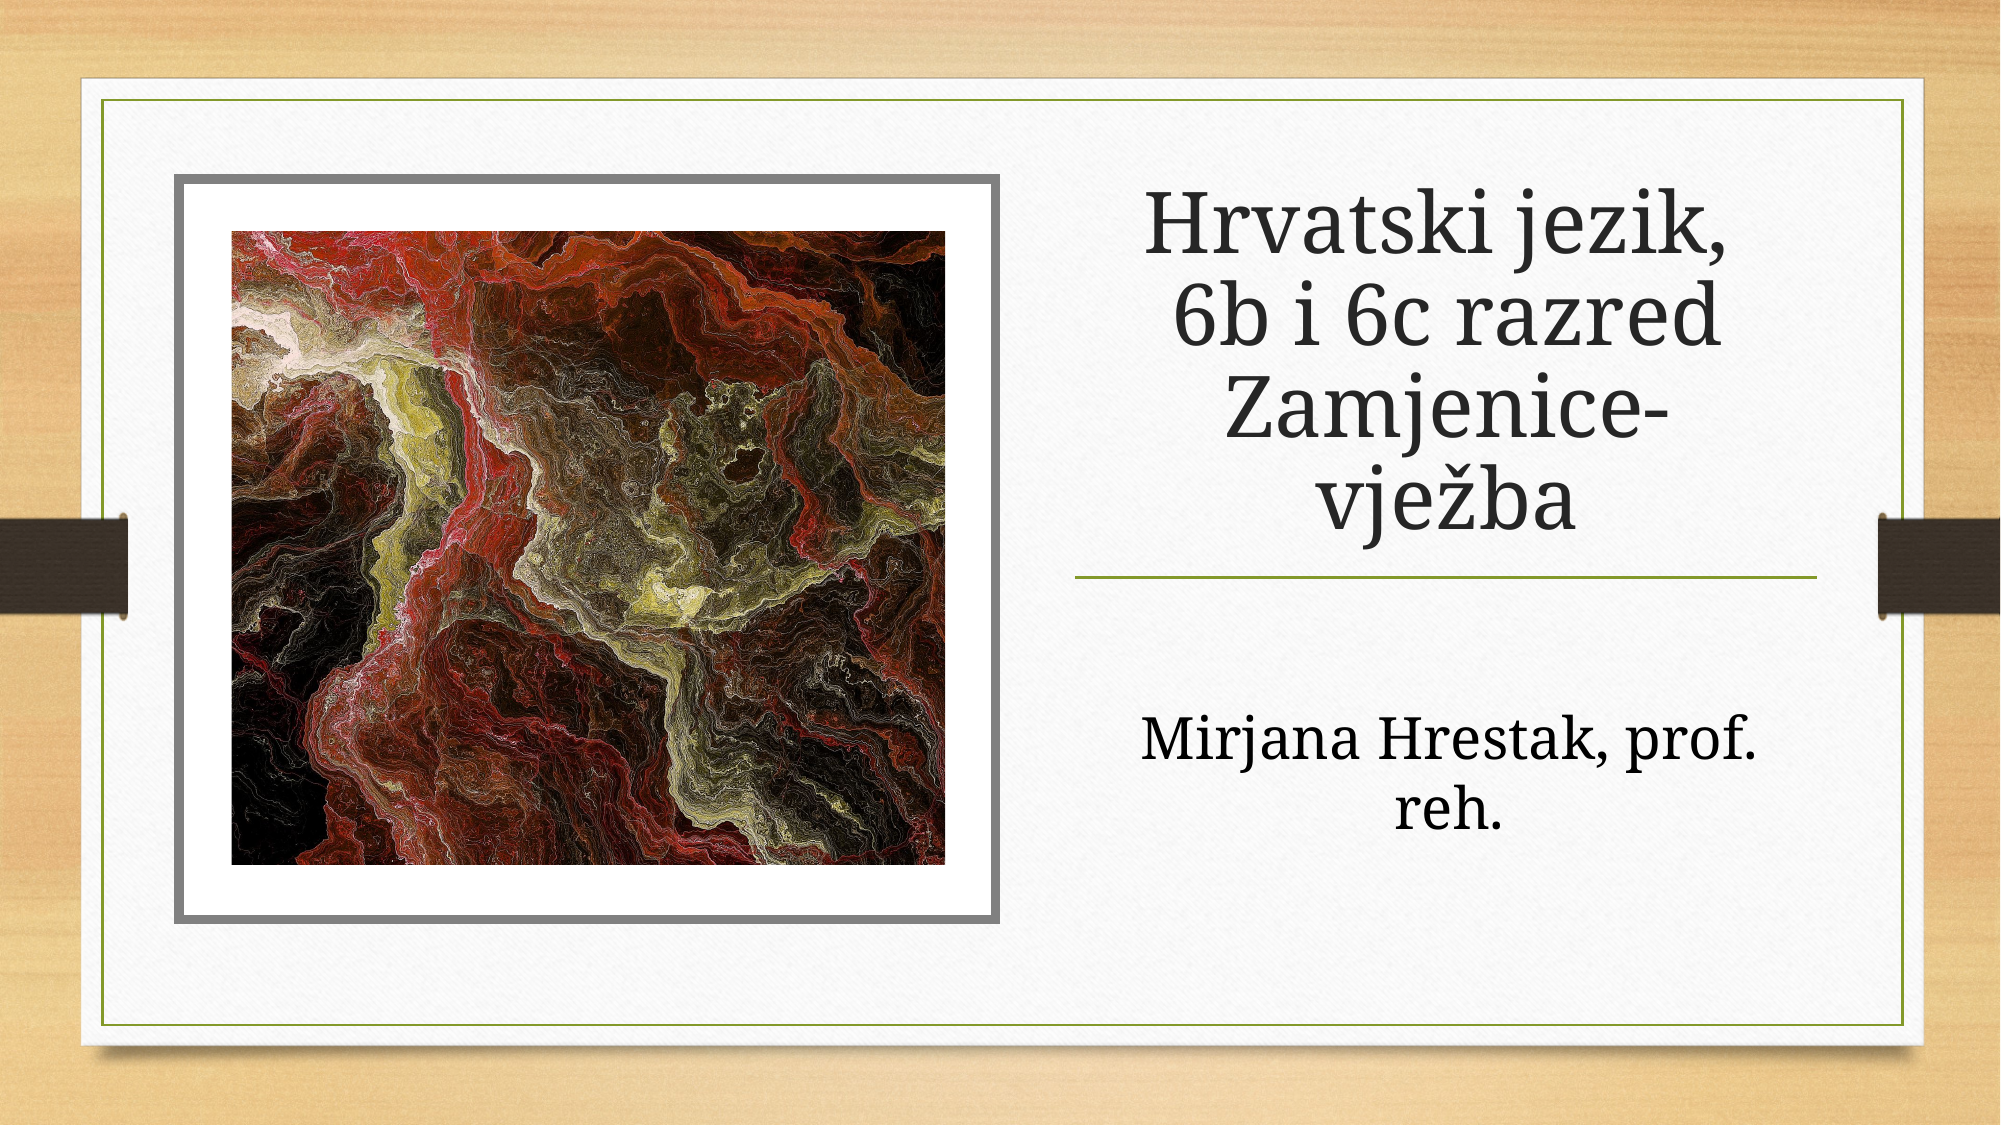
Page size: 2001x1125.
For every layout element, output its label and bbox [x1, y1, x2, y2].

text_box [0, 0, 2000, 1125]
picture [231, 231, 946, 865]
